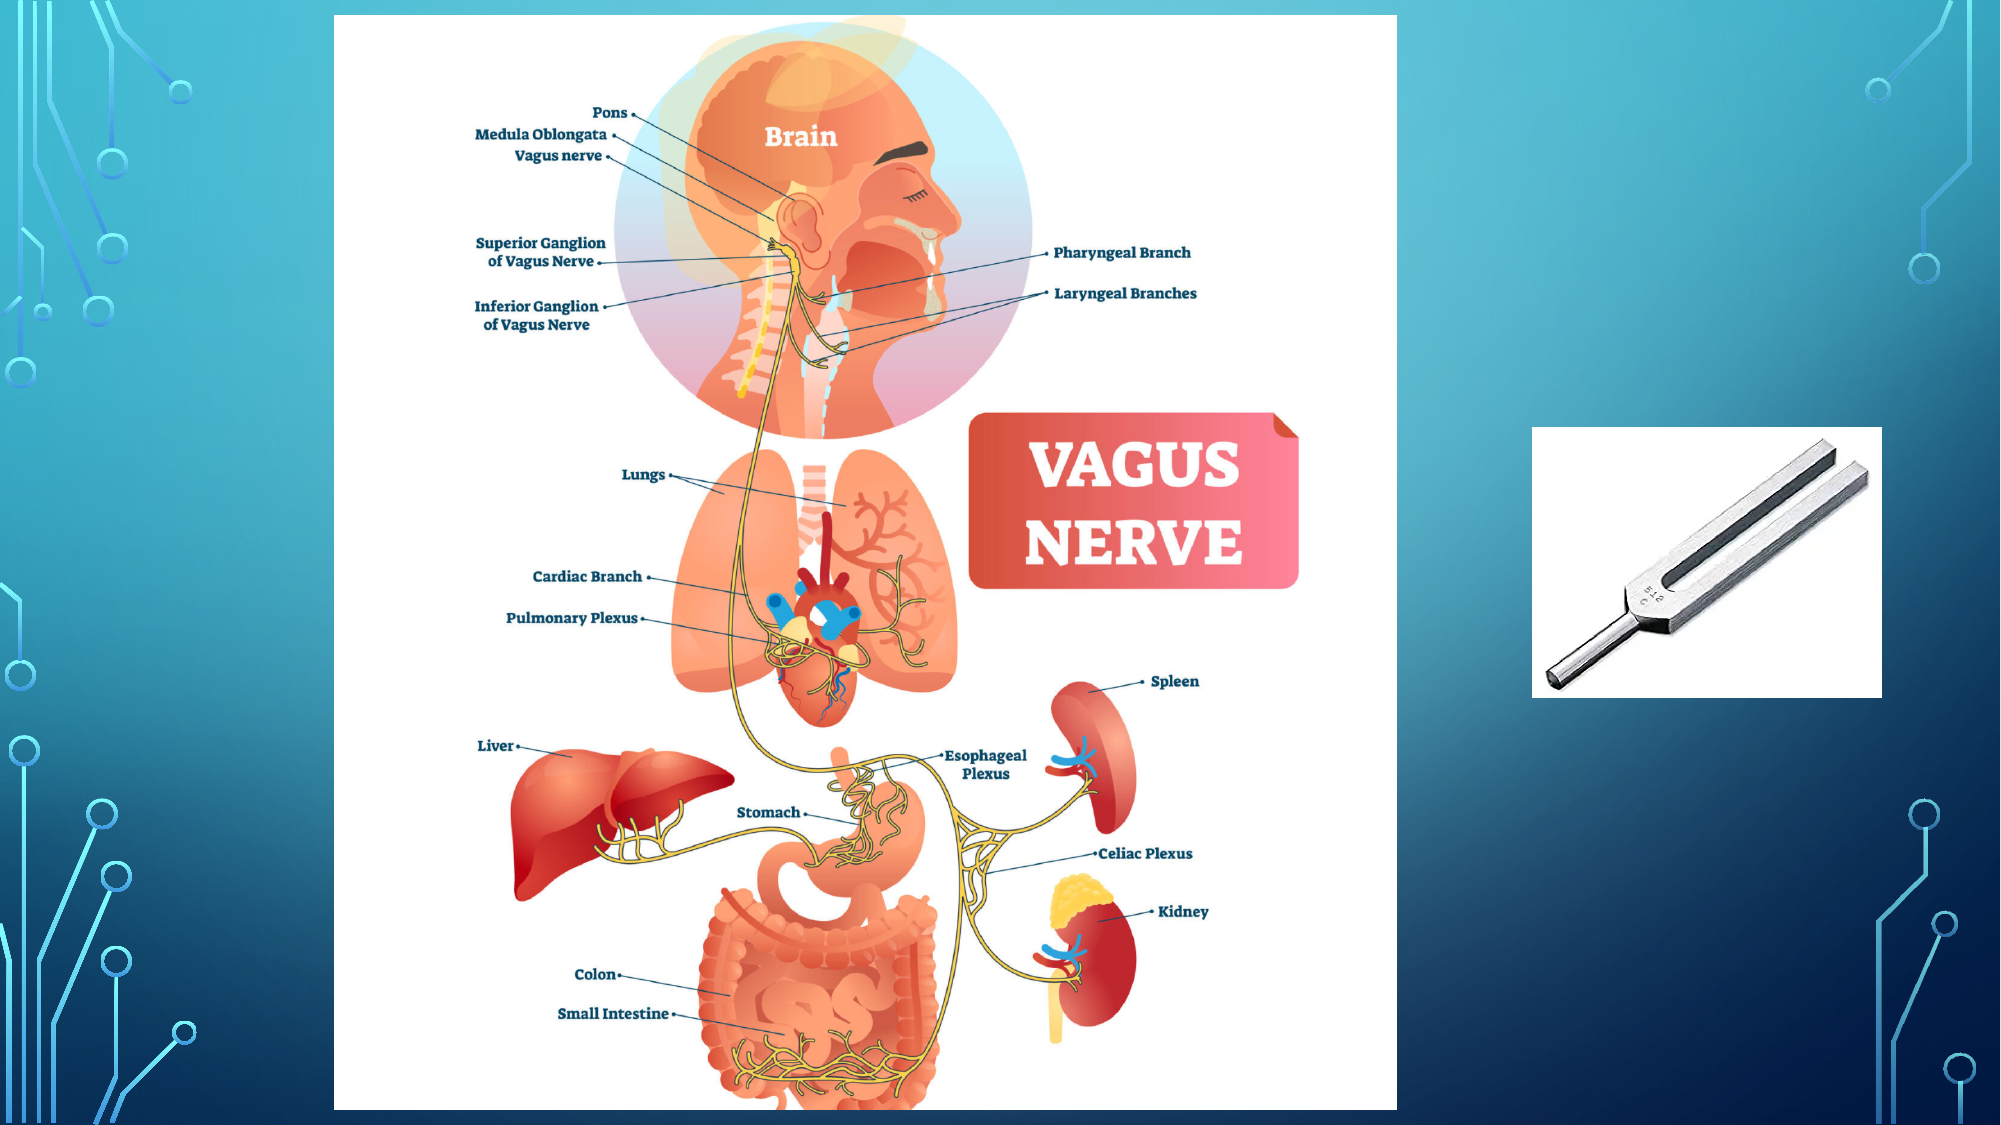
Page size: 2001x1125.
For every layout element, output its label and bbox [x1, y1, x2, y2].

picture [1532, 426, 1883, 699]
picture [334, 15, 1398, 1110]
